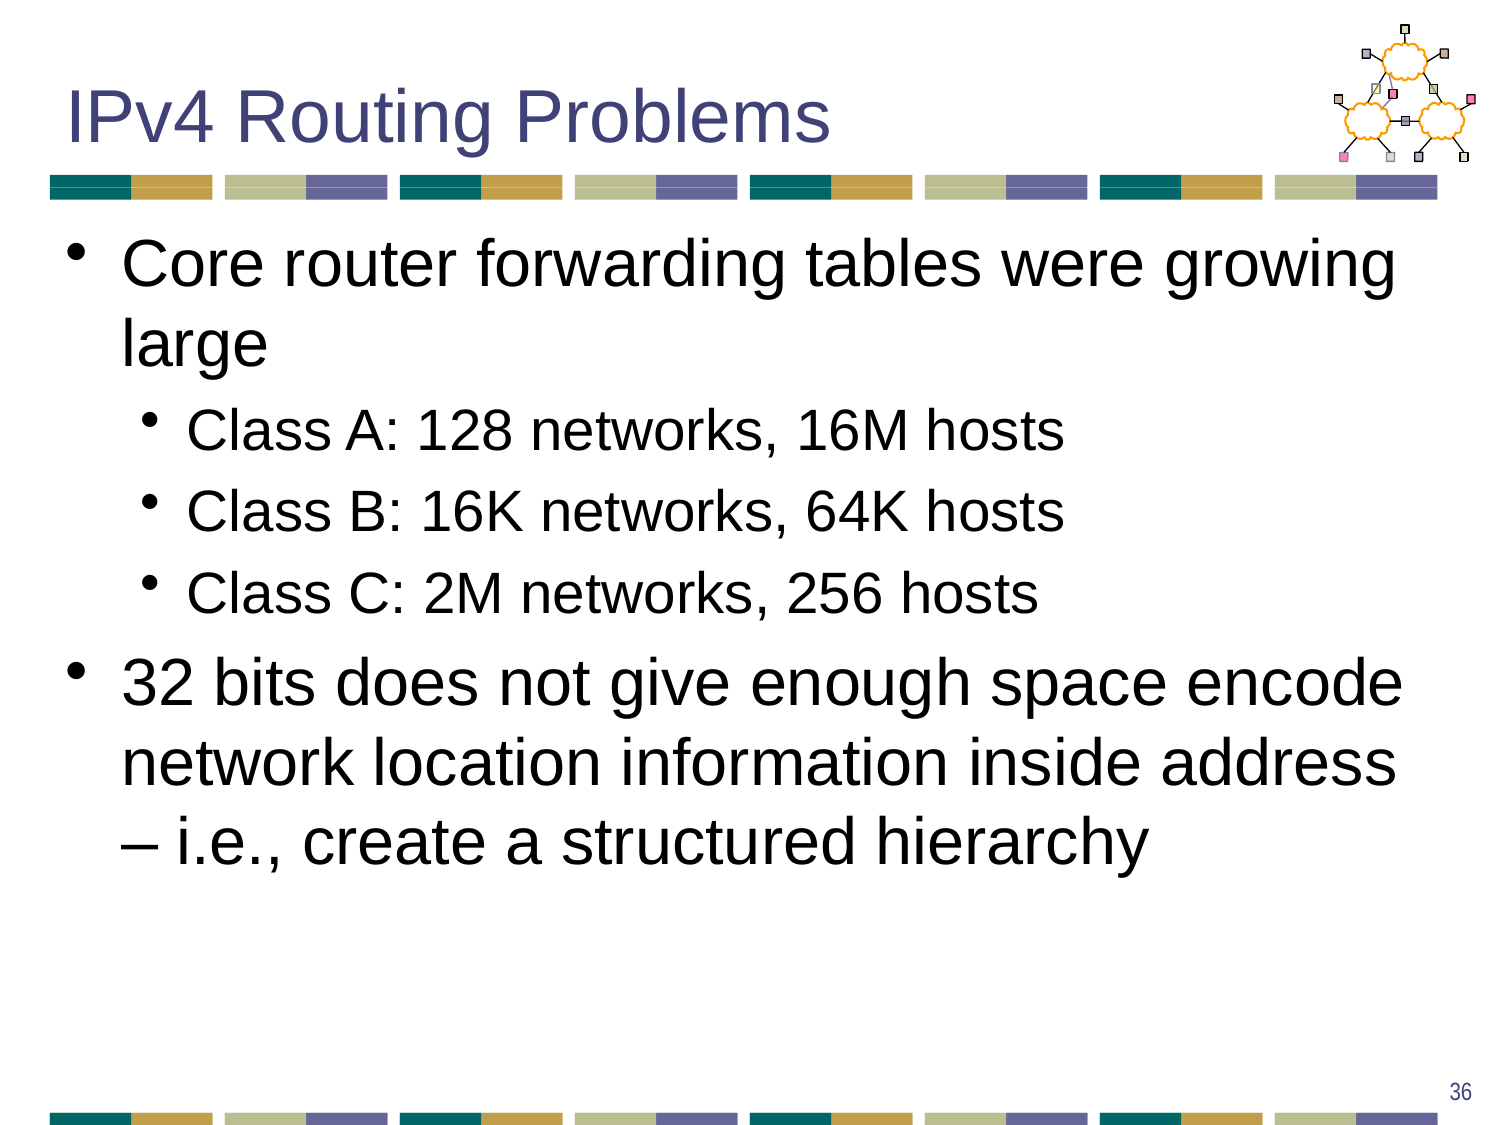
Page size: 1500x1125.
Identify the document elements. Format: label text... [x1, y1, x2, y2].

slide_number 36 [1174, 1037, 1488, 1113]
title IPv4 Routing Problems [49, 62, 1388, 163]
list Core router forwarding tables were growing large Class A: 128 networks, 16M hosts Class B: 16K networks, 64K hosts Class C: 2M networks, 256 hosts 32 bits does not give enough space encode network location information inside address – i.e., create a structured hierarchy [49, 212, 1438, 1001]
